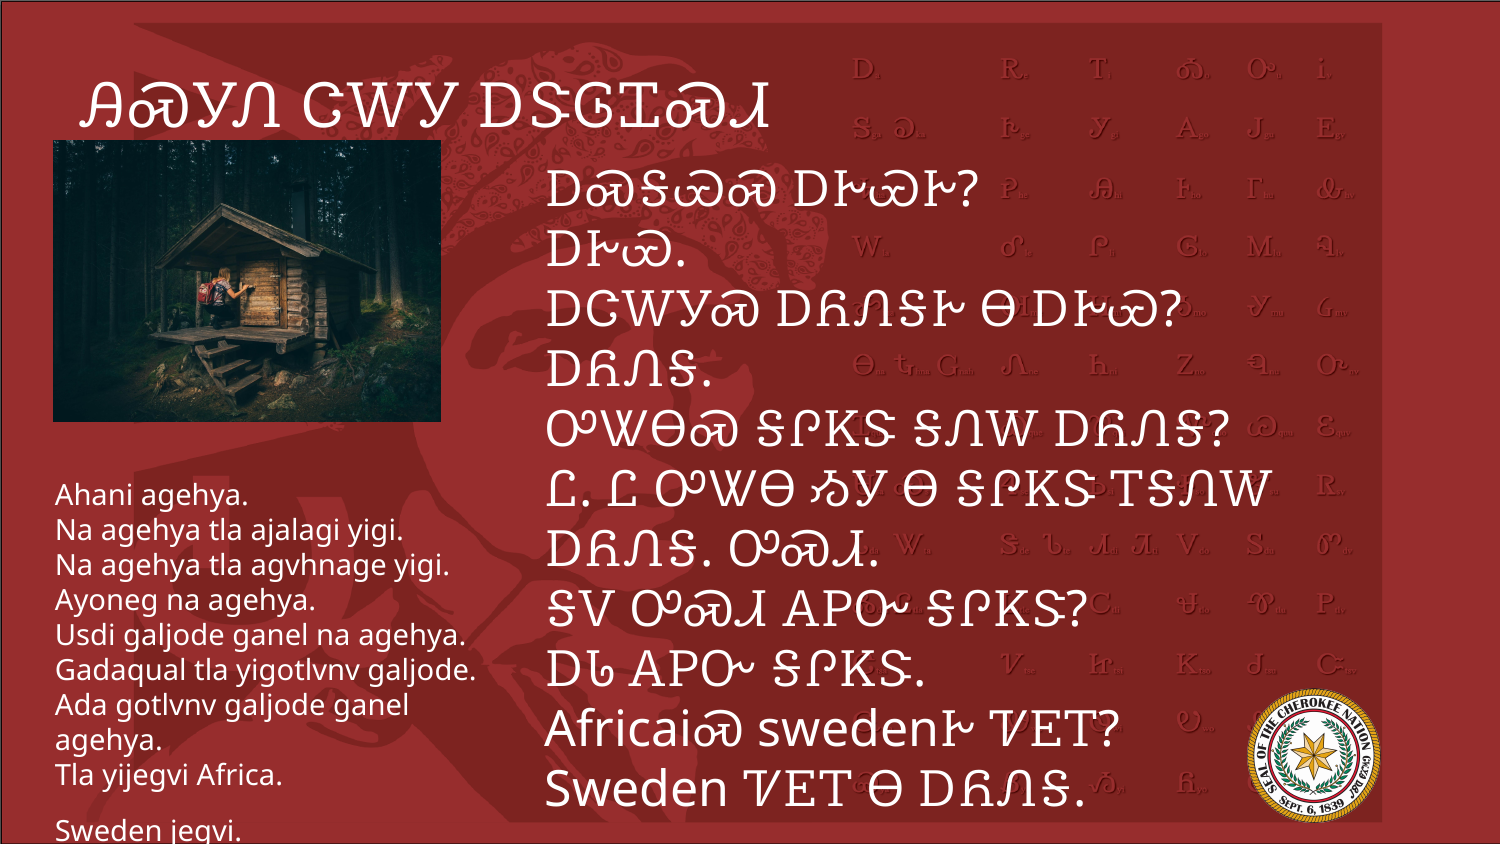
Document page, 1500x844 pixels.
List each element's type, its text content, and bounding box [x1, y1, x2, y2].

text_box Ahani agehya. Na agehya tla ajalagi yigi. Na agehya tla agvhnage yigi. Ayoneg na agehya. Usdi galjode ganel na agehya. Gadaqual tla yigotlvnv galjode. Ada gotlvnv galjode ganel agehya. Tla yijegvi Africa. Sweden jegvi. [39, 461, 533, 834]
title ᎯᏍᎩᏁ ᏣᎳᎩ ᎠᏕᎶᏆᏍᏗ [63, 42, 1437, 155]
text_box ᎠᏍᎦᏯᏍ ᎠᎨᏯᎨ? ᎠᎨᏯ. ᎠᏣᎳᎩᏍ ᎠᏲᏁᎦᎨ Ꮎ ᎠᎨᏯ? ᎠᏲᏁᎦ. ᎤᏔᎾᏍ ᎦᎵᏦᏕ ᎦᏁᎳ ᎠᏲᏁᎦ? Ꮭ. Ꮭ ᎤᏔᎾ ᏱᎩ Ꮎ ᎦᎵᏦᏕ ᎢᎦᏁᎳ ᎠᏲᏁᎦ. ᎤᏍᏗ. ᎦᏙ ᎤᏍᏗ ᎪᏢᏅ ᎦᎵᏦᏕ? ᎠᏓ ᎪᏢᏅ ᎦᎵᏦᏕ. AfricaiᏍ swedenᎨ ᏤᎬᎢ? Sweden ᏤᎬᎢ Ꮎ ᎠᏲᏁᎦ. [529, 141, 1364, 800]
picture [0, 0, 1500, 844]
